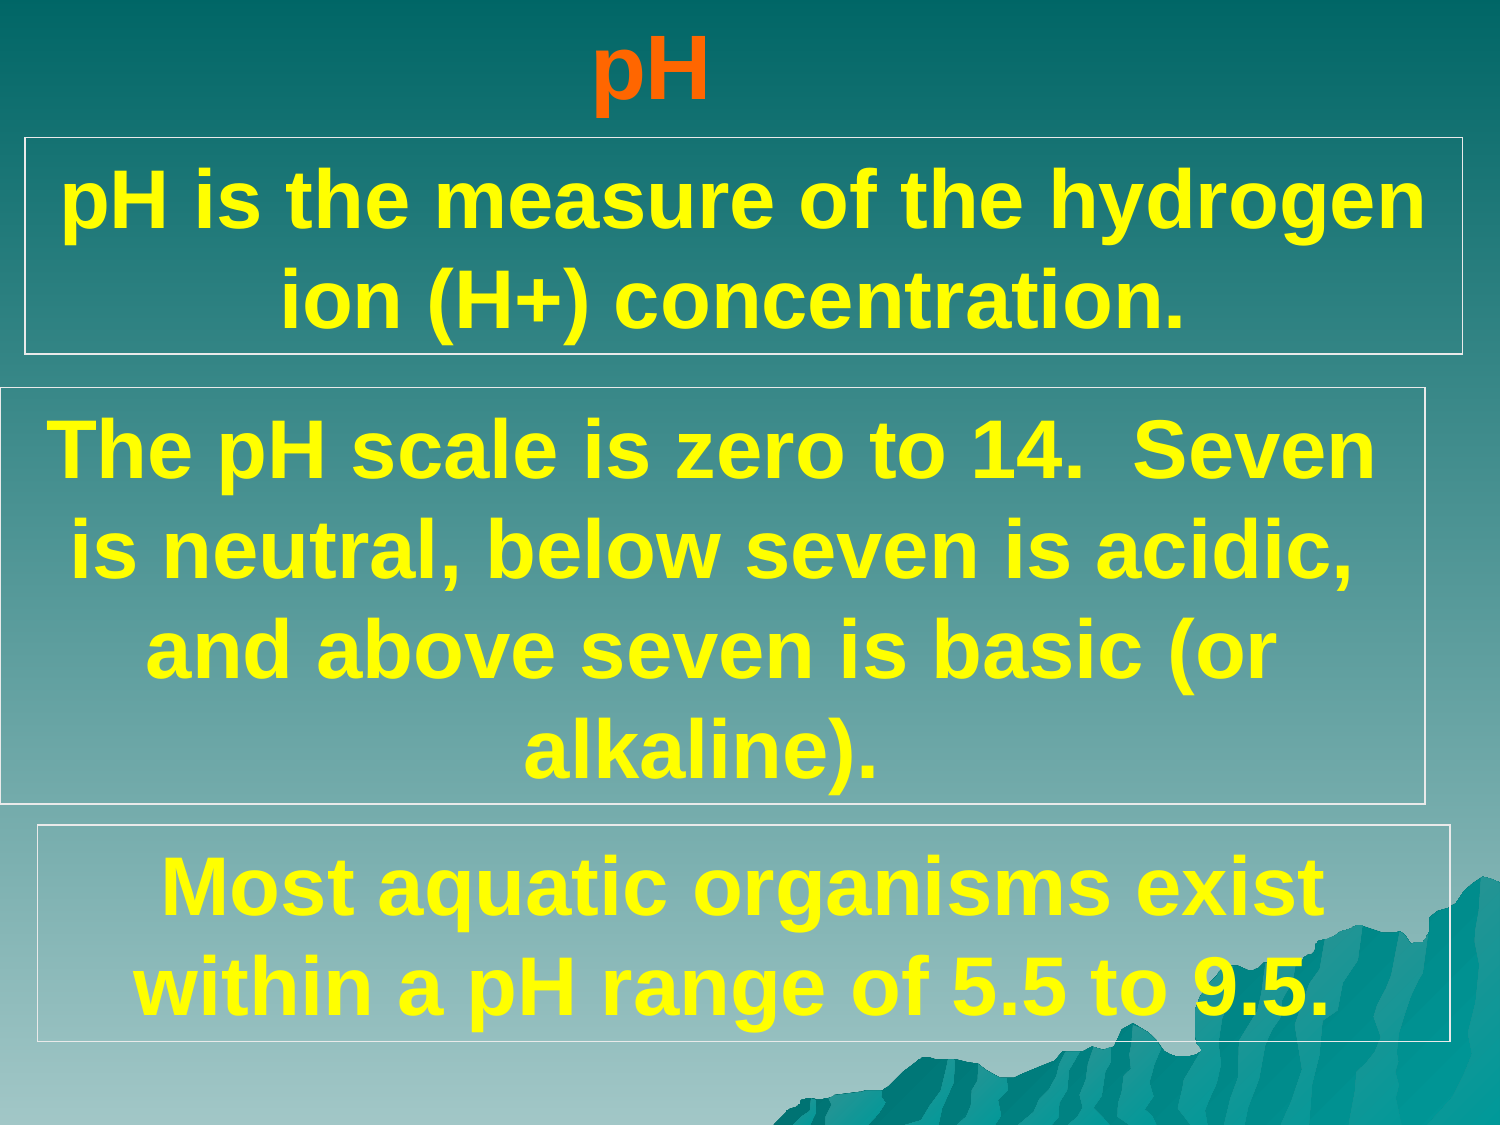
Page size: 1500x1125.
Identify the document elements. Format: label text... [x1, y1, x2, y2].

text_box pH [574, 0, 813, 125]
text_box pH is the measure of the hydrogen ion (H+) concentration. [24, 137, 1463, 355]
text_box Most aquatic organisms exist within a pH range of 5.5 to 9.5. [37, 825, 1450, 1042]
text_box The pH scale is zero to 14. Seven is neutral, below seven is acidic, and above seven is basic (or alkaline). [0, 387, 1425, 805]
